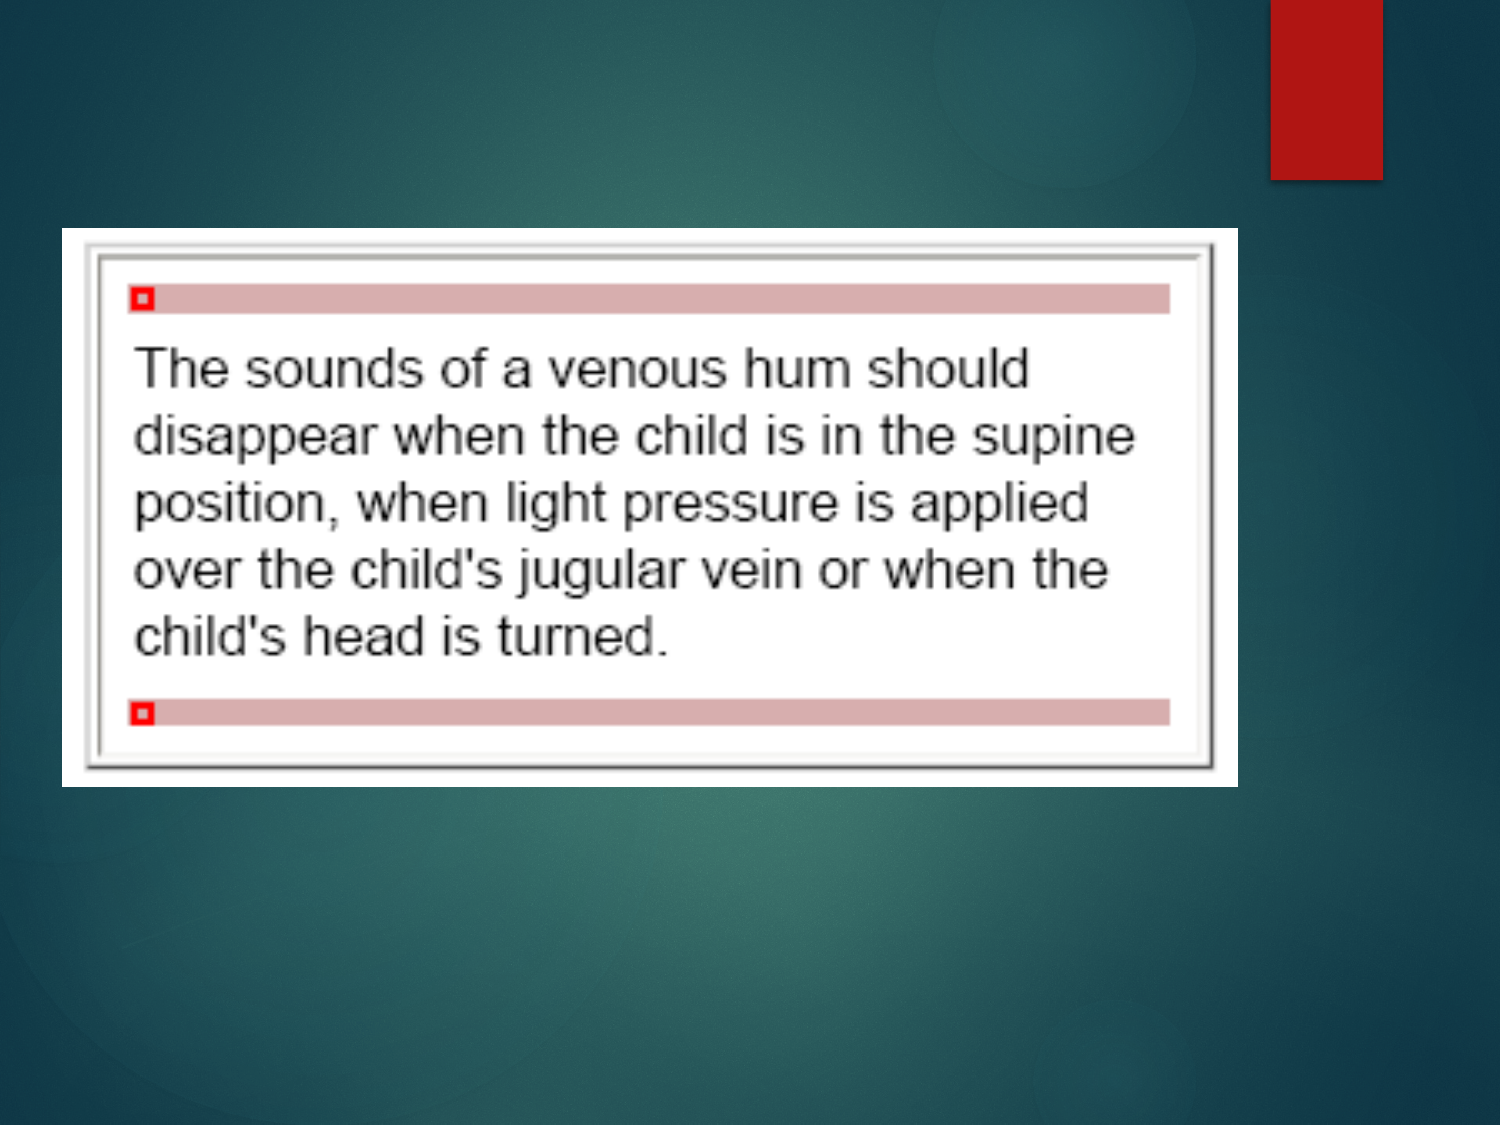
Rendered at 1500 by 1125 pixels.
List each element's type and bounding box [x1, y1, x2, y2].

picture [62, 228, 1238, 787]
